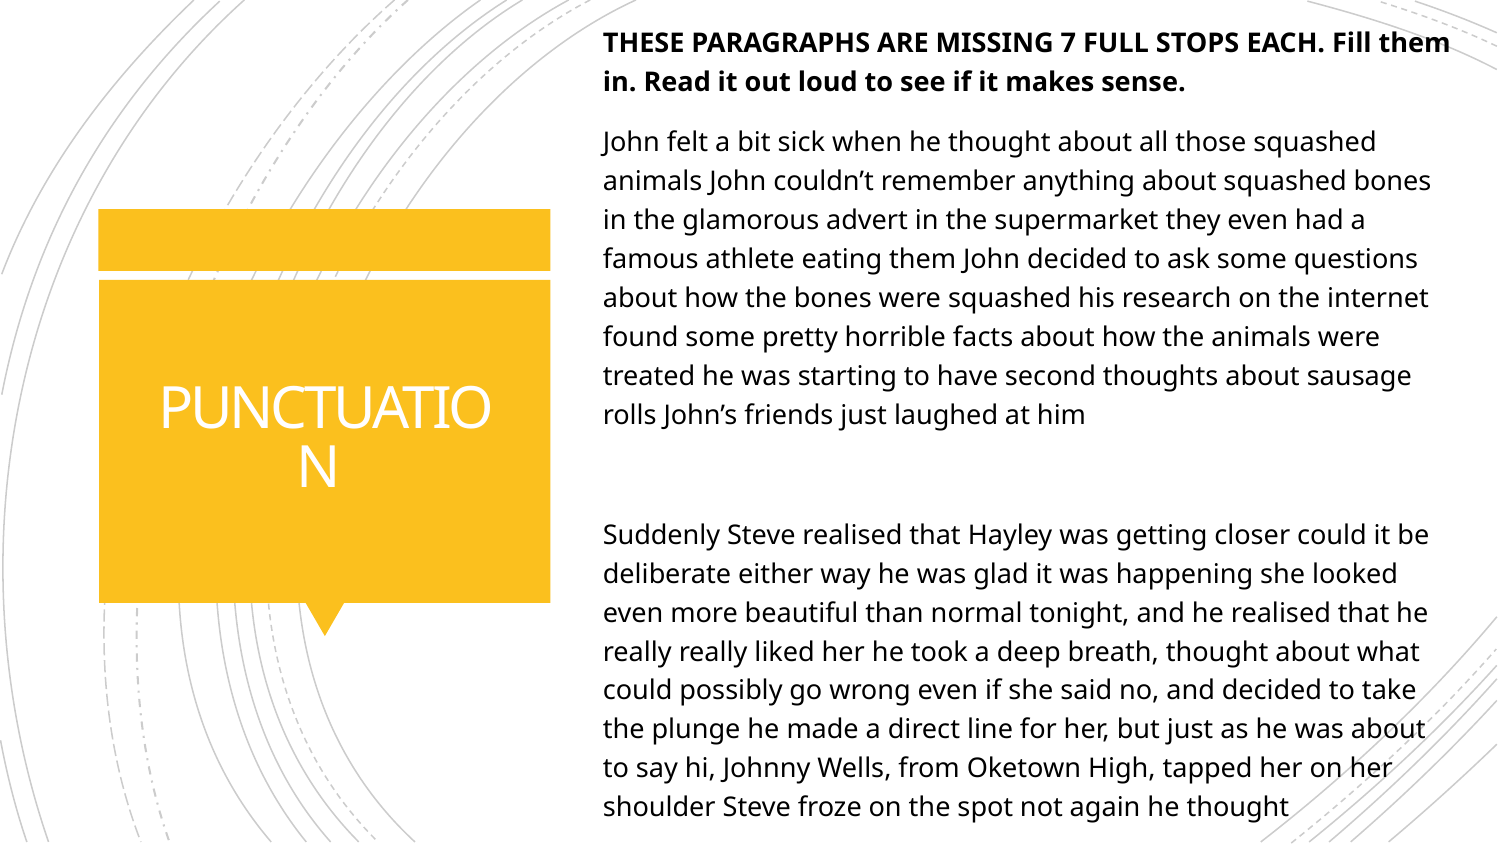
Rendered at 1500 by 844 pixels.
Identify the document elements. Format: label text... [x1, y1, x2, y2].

list THESE PARAGRAPHS ARE MISSING 7 FULL STOPS EACH. Fill them in. Read it out loud to see if it makes sense. John felt a bit sick when he thought about all those squashed animals John couldn’t remember anything about squashed bones in the glamorous advert in the supermarket they even had a famous athlete eating them John decided to ask some questions about how the bones were squashed his research on the internet found some pretty horrible facts about how the animals were treated he was starting to have second thoughts about sausage rolls John’s friends just laughed at him Suddenly Steve realised that Hayley was getting closer could it be deliberate either way he was glad it was happening she looked even more beautiful than normal tonight, and he realised that he really really liked her he took a deep breath, thought about what could possibly go wrong even if she said no, and decided to take the plunge he made a direct line for her, but just as he was about to say hi, Johnny Wells, from Oketown High, tapped her on her shoulder Steve froze on the spot not again he thought [587, 98, 1469, 803]
title PUNCTUATION [109, 289, 540, 592]
